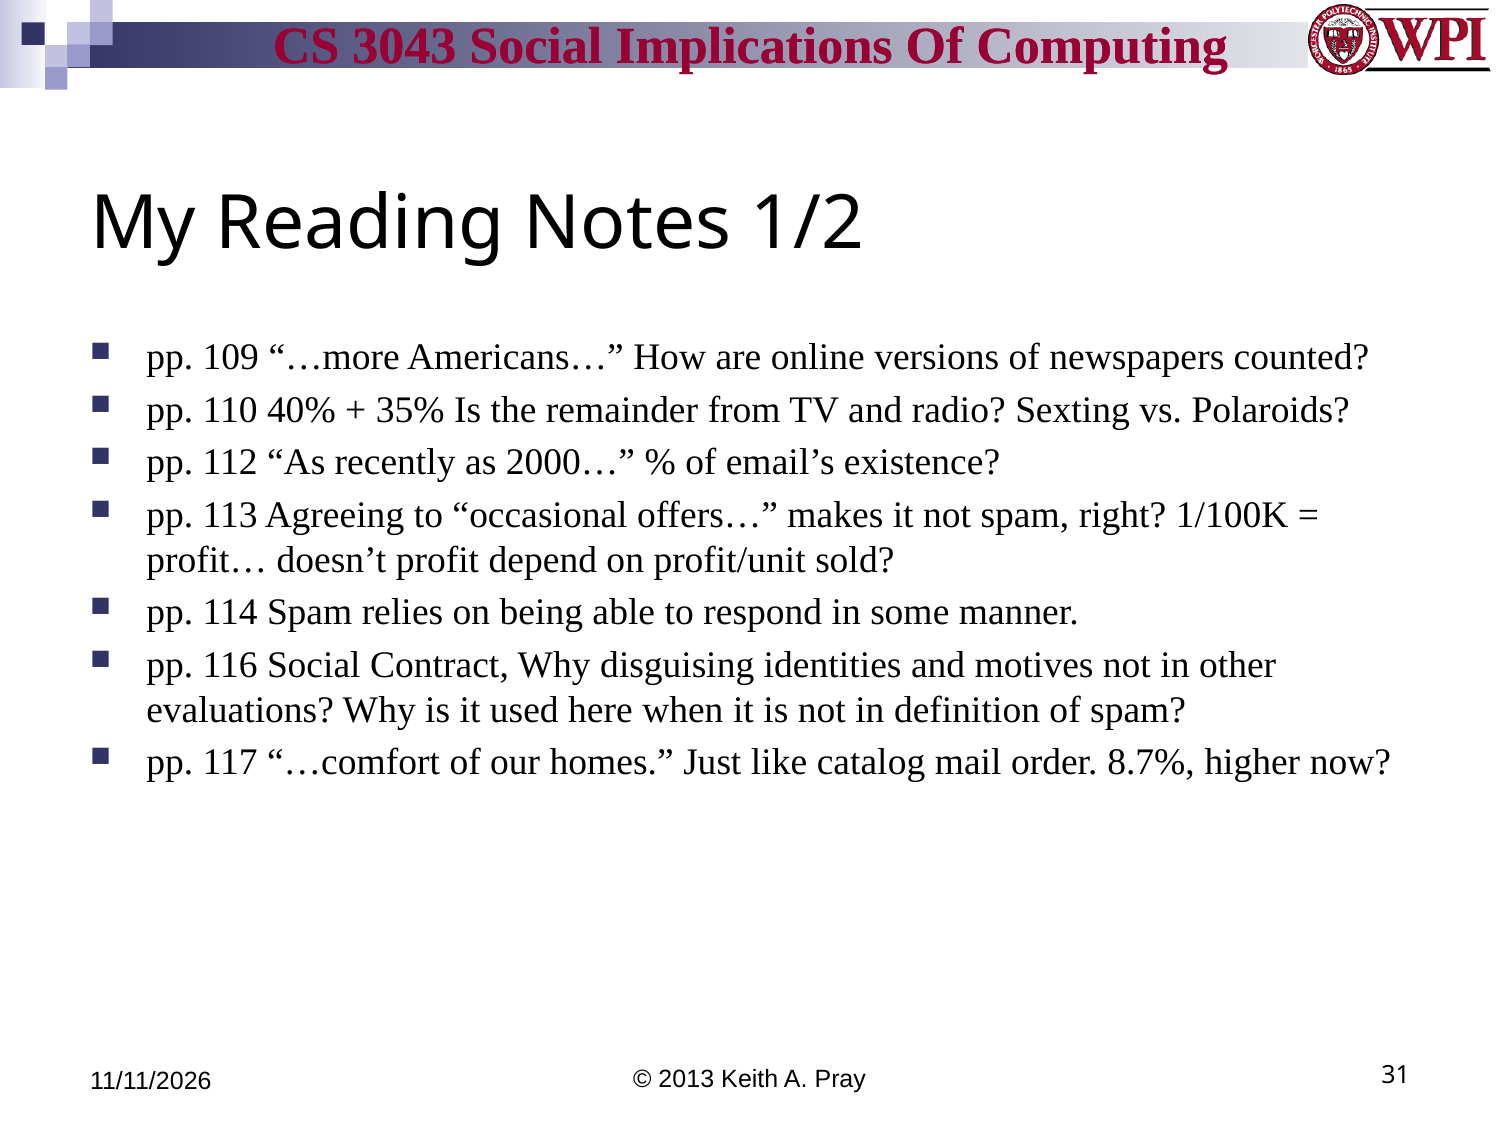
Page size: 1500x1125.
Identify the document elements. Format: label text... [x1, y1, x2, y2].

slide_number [74, 1024, 426, 1103]
picture [1308, 3, 1500, 75]
footer © 2013 Keith A. Pray [512, 1024, 988, 1101]
title My Reading Notes 1/2 [74, 124, 1426, 313]
slide_number 31 [1074, 1024, 1426, 1101]
list pp. 109 “…more Americans…” How are online versions of newspapers counted? pp. 110 40% + 35% Is the remainder from TV and radio? Sexting vs. Polaroids? pp. 112 “As recently as 2000…” % of email’s existence? pp. 113 Agreeing to “occasional offers…” makes it not spam, right? 1/100K = profit… doesn’t profit depend on profit/unit sold? pp. 114 Spam relies on being able to respond in some manner. pp. 116 Social Contract, Why disguising identities and motives not in other evaluations? Why is it used here when it is not in definition of spam? pp. 117 “…comfort of our homes.” Just like catalog mail order. 8.7%, higher now? [74, 324, 1426, 963]
